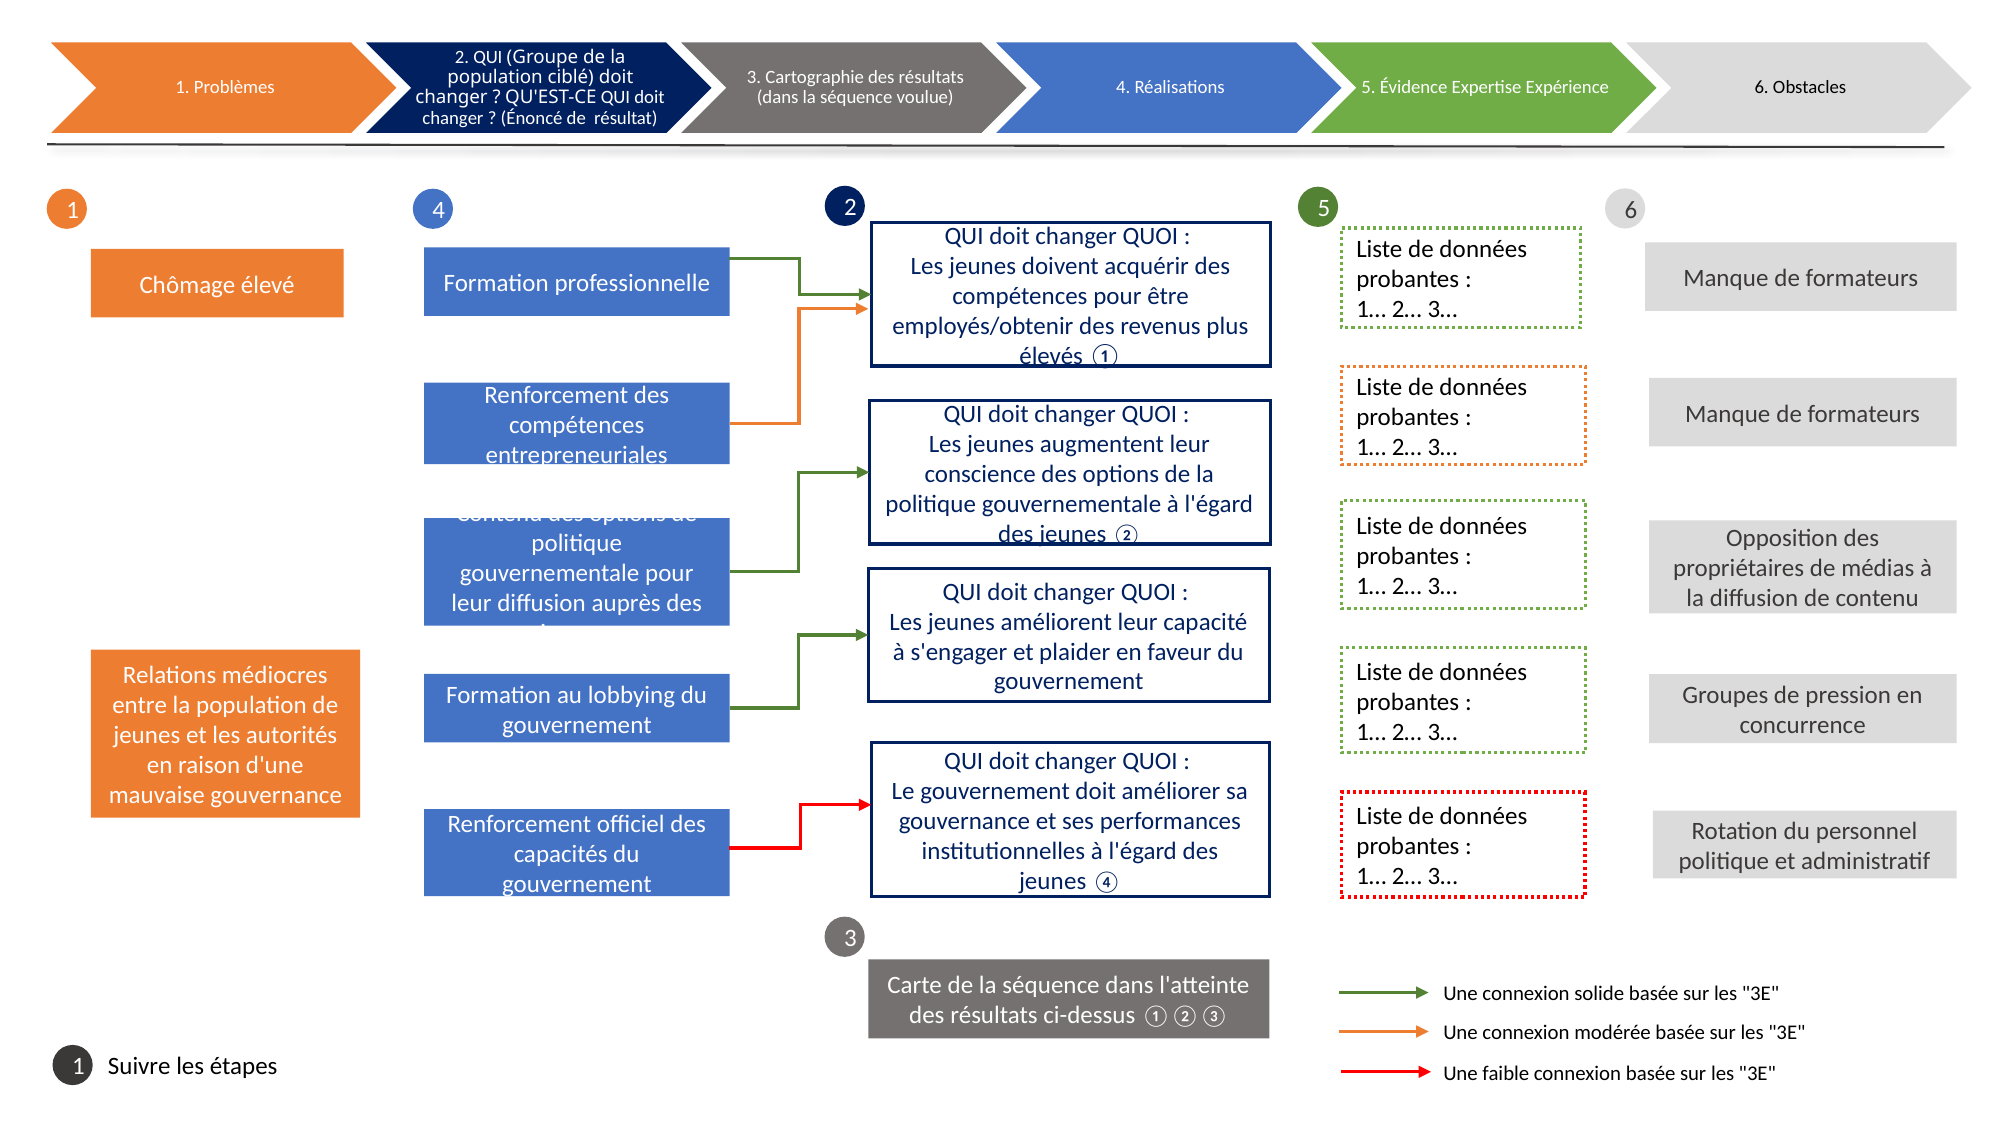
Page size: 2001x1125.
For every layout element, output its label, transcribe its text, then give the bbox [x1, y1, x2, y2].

text_box Relations médiocres entre la population de jeunes et les autorités en raison d'une mauvaise gouvernance [90, 649, 361, 819]
text_box Contenu des options de politique gouvernementale pour leur diffusion auprès des jeunes. [423, 517, 731, 627]
text_box Une connexion modérée basée sur les "3E" [1428, 1011, 1850, 1052]
text_box QUI doit changer QUOI : Le gouvernement doit améliorer sa gouvernance et ses performances institutionnelles à l'égard des jeunes ④ [870, 741, 1270, 897]
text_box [47, 41, 1975, 135]
text_box Formation professionnelle [423, 246, 731, 317]
text_box 6 [1603, 187, 1647, 230]
text_box 1 [51, 1043, 93, 1087]
text_box Une connexion solide basée sur les "3E" [1428, 972, 1826, 1011]
text_box Manque de formateurs [1644, 241, 1958, 312]
text_box Liste de données probantes : 1… 2… 3… [1341, 791, 1586, 898]
text_box Liste de données probantes : 1… 2… 3… [1340, 227, 1582, 328]
text_box Liste de données probantes : 1… 2… 3… [1340, 647, 1586, 754]
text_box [729, 308, 869, 424]
text_box Renforcement officiel des capacités du gouvernement [423, 808, 731, 897]
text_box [729, 634, 869, 708]
text_box Rotation du personnel politique et administratif [1652, 810, 1958, 879]
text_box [729, 472, 870, 572]
text_box Chômage élevé [90, 248, 345, 319]
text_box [47, 144, 1945, 148]
text_box 4 [411, 187, 455, 230]
text_box Une faible connexion basée sur les "3E" [1428, 1051, 1808, 1092]
text_box Manque de formateurs [1648, 377, 1958, 447]
text_box Carte de la séquence dans l'atteinte des résultats ci-dessus ①②③ [867, 958, 1270, 1039]
text_box Groupes de pression en concurrence [1648, 673, 1958, 744]
text_box Formation au lobbying du gouvernement [423, 673, 731, 743]
text_box QUI doit changer QUOI : Les jeunes augmentent leur conscience des options de la politique gouvernementale à l'égard des jeunes ② [868, 400, 1271, 545]
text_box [729, 804, 872, 849]
text_box Suivre les étapes [93, 1042, 372, 1087]
text_box 3 [823, 915, 866, 958]
text_box QUI doit changer QUOI : Les jeunes doivent acquérir des compétences pour être employés/obtenir des revenus plus élevés ① [870, 222, 1271, 367]
text_box 5 [1296, 185, 1340, 228]
text_box QUI doit changer QUOI : Les jeunes améliorent leur capacité à s'engager et plaider en faveur du gouvernement [867, 567, 1270, 702]
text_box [729, 258, 872, 295]
text_box Liste de données probantes : 1… 2… 3… [1340, 365, 1586, 465]
text_box 1 [45, 187, 88, 230]
text_box Opposition des propriétaires de médias à la diffusion de contenu [1648, 519, 1958, 614]
text_box Renforcement des compétences entrepreneuriales [423, 382, 731, 465]
text_box Liste de données probantes : 1… 2… 3… [1340, 500, 1586, 609]
text_box 2 [823, 184, 866, 227]
